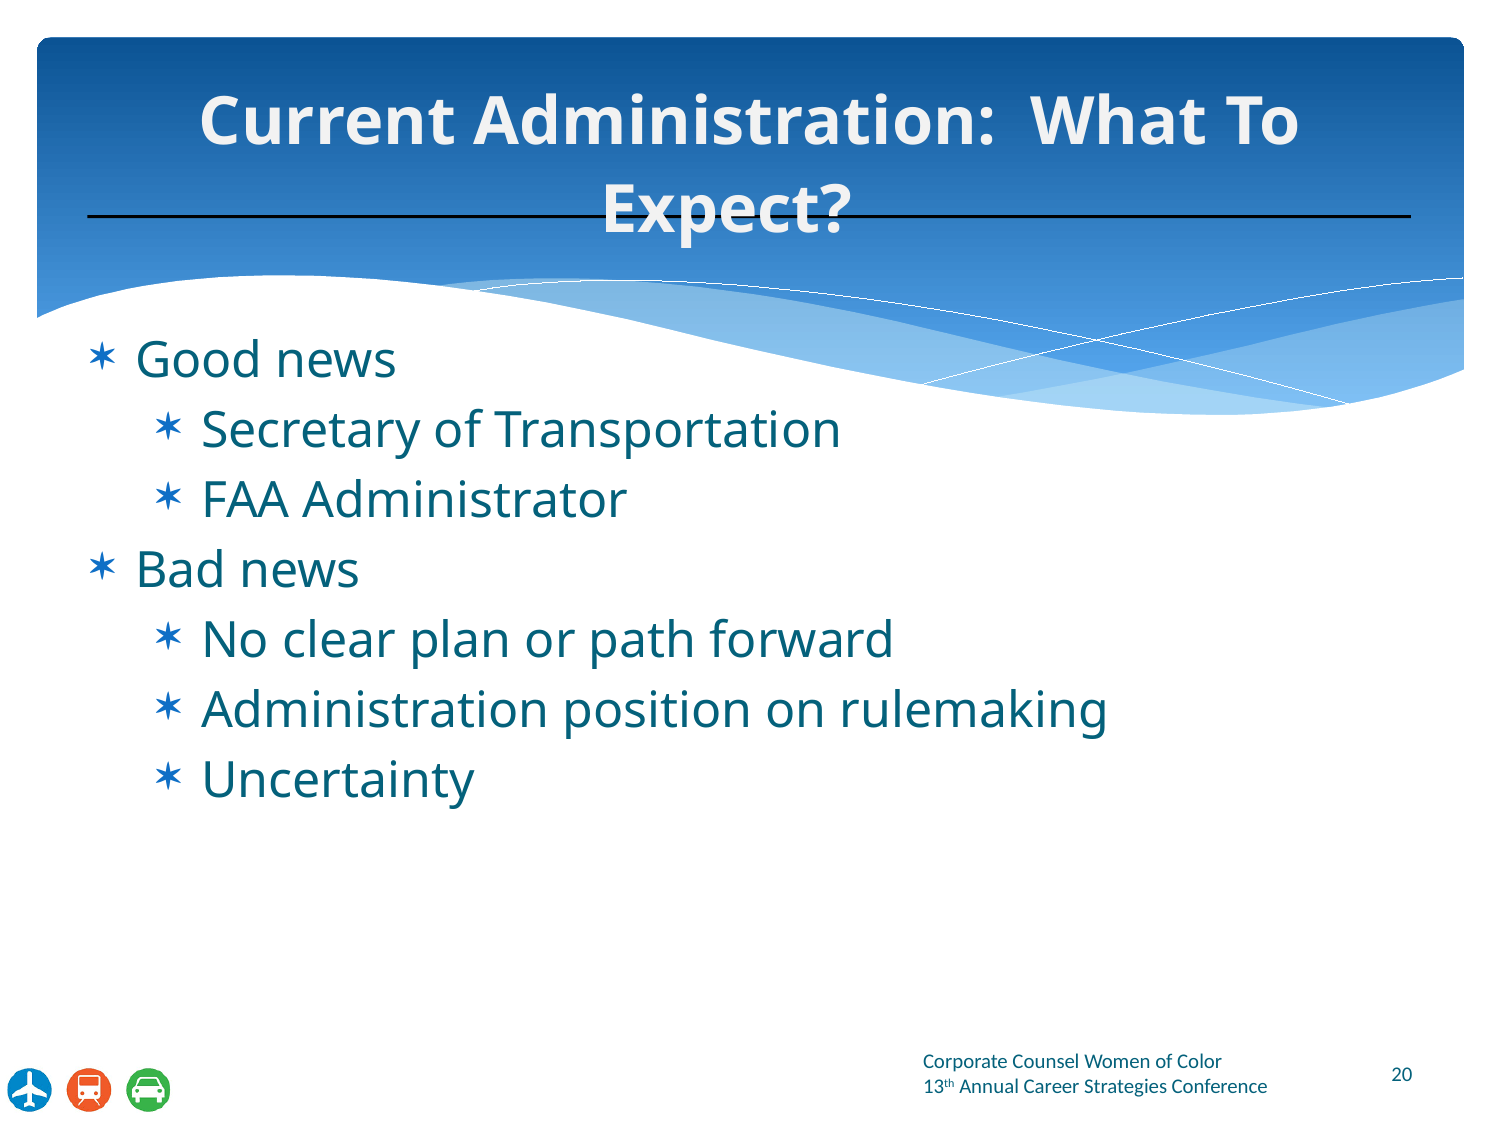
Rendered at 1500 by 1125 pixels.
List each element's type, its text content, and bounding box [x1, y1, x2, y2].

title Current Administration: What To Expect? [75, 112, 1425, 213]
list Good news Secretary of Transportation FAA Administrator Bad news No clear plan or path forward Administration position on rulemaking Uncertainty [75, 249, 1425, 1005]
picture [0, 1059, 176, 1119]
footer Corporate Counsel Women of Color 13th Annual Career Strategies Conference [908, 1042, 1384, 1103]
slide_number 19 [1384, 1042, 1446, 1103]
